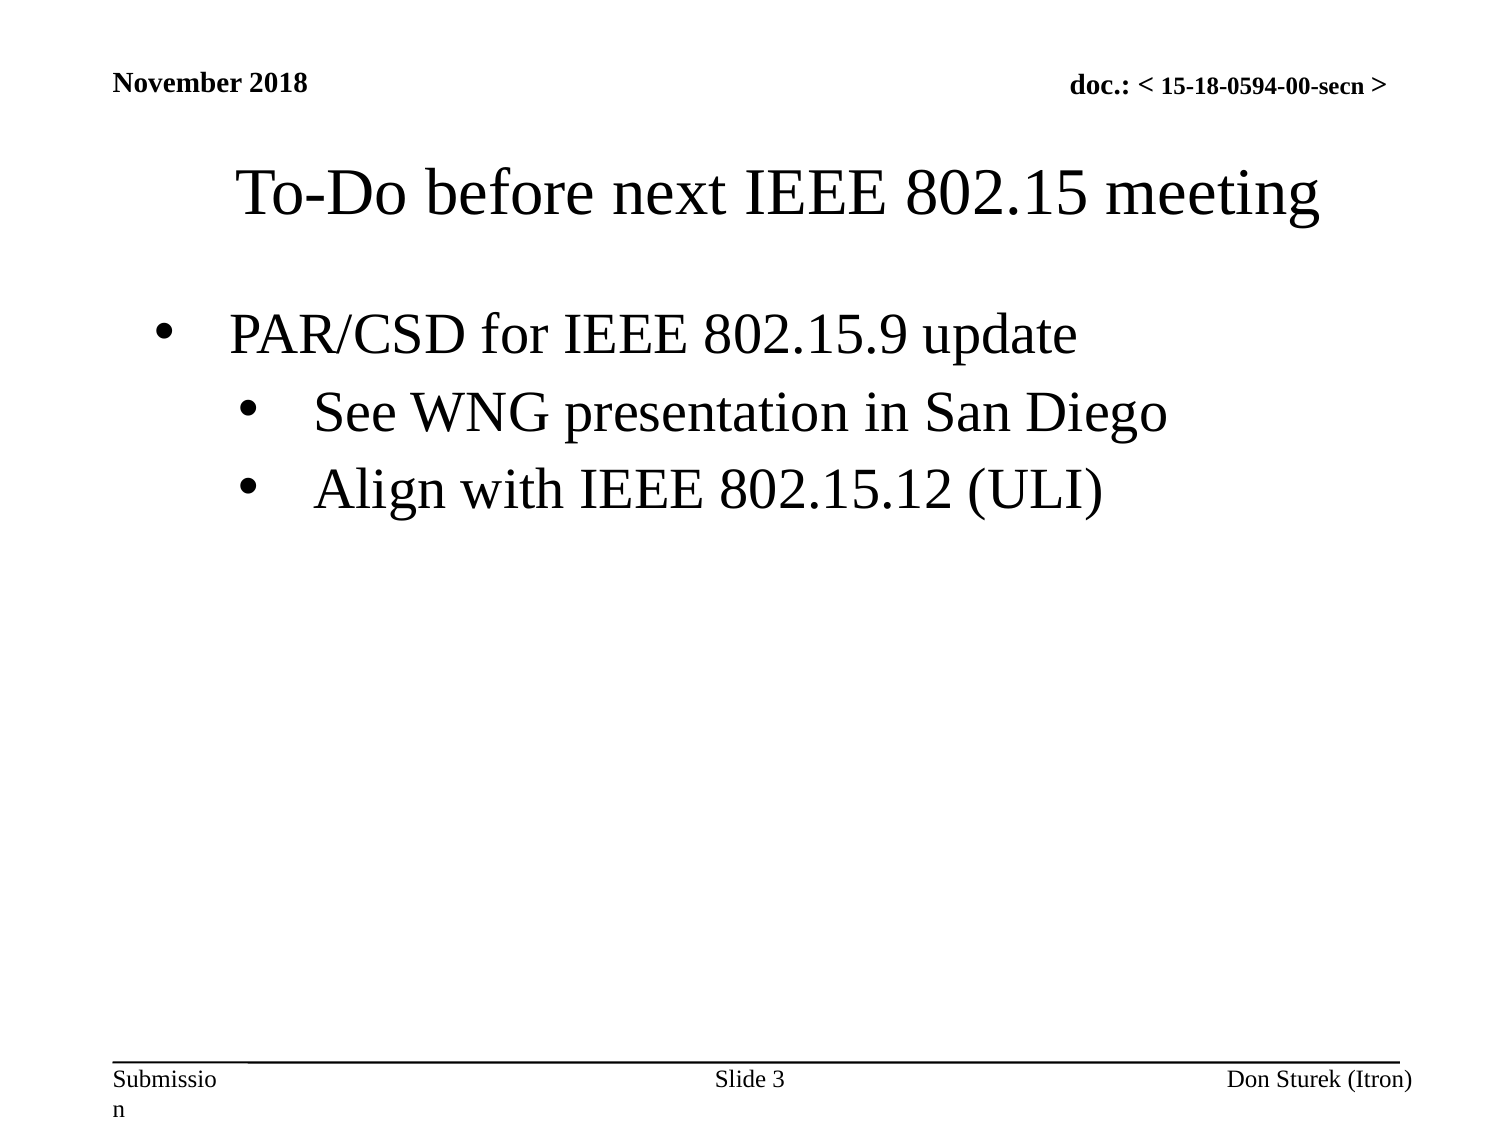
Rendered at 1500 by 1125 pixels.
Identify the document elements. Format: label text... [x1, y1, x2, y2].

slide_number Slide 3 [714, 1061, 786, 1093]
text_box PAR/CSD for IEEE 802.15.9 update See WNG presentation in San Diego Align with IEEE 802.15.12 (ULI) [82, 287, 1421, 976]
text_box To-Do before next IEEE 802.15 meeting [141, 87, 1417, 287]
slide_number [112, 62, 376, 99]
footer Don Sturek (Itron) [843, 1061, 1413, 1093]
